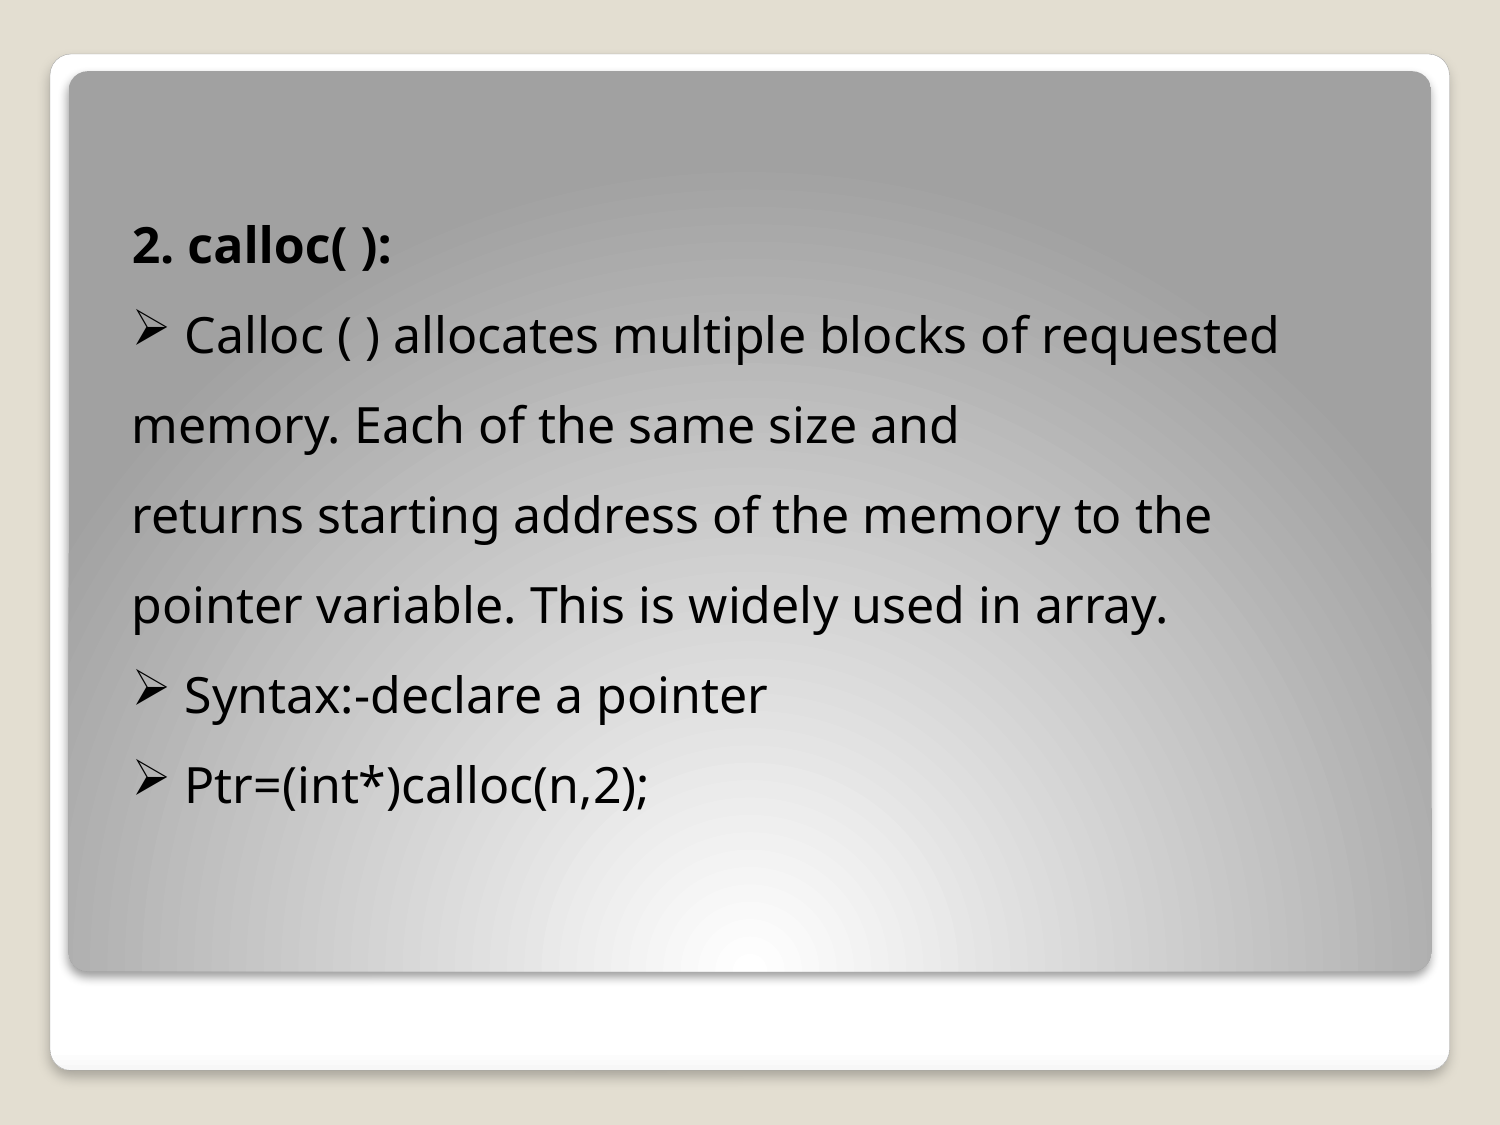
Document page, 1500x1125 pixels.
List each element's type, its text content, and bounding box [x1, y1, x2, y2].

text_box 2. calloc( ): Calloc ( ) allocates multiple blocks of requested memory. Each of the same size and returns starting address of the memory to the pointer variable. This is widely used in array. Syntax:-declare a pointer Ptr=(int*)calloc(n,2); [117, 175, 1372, 821]
